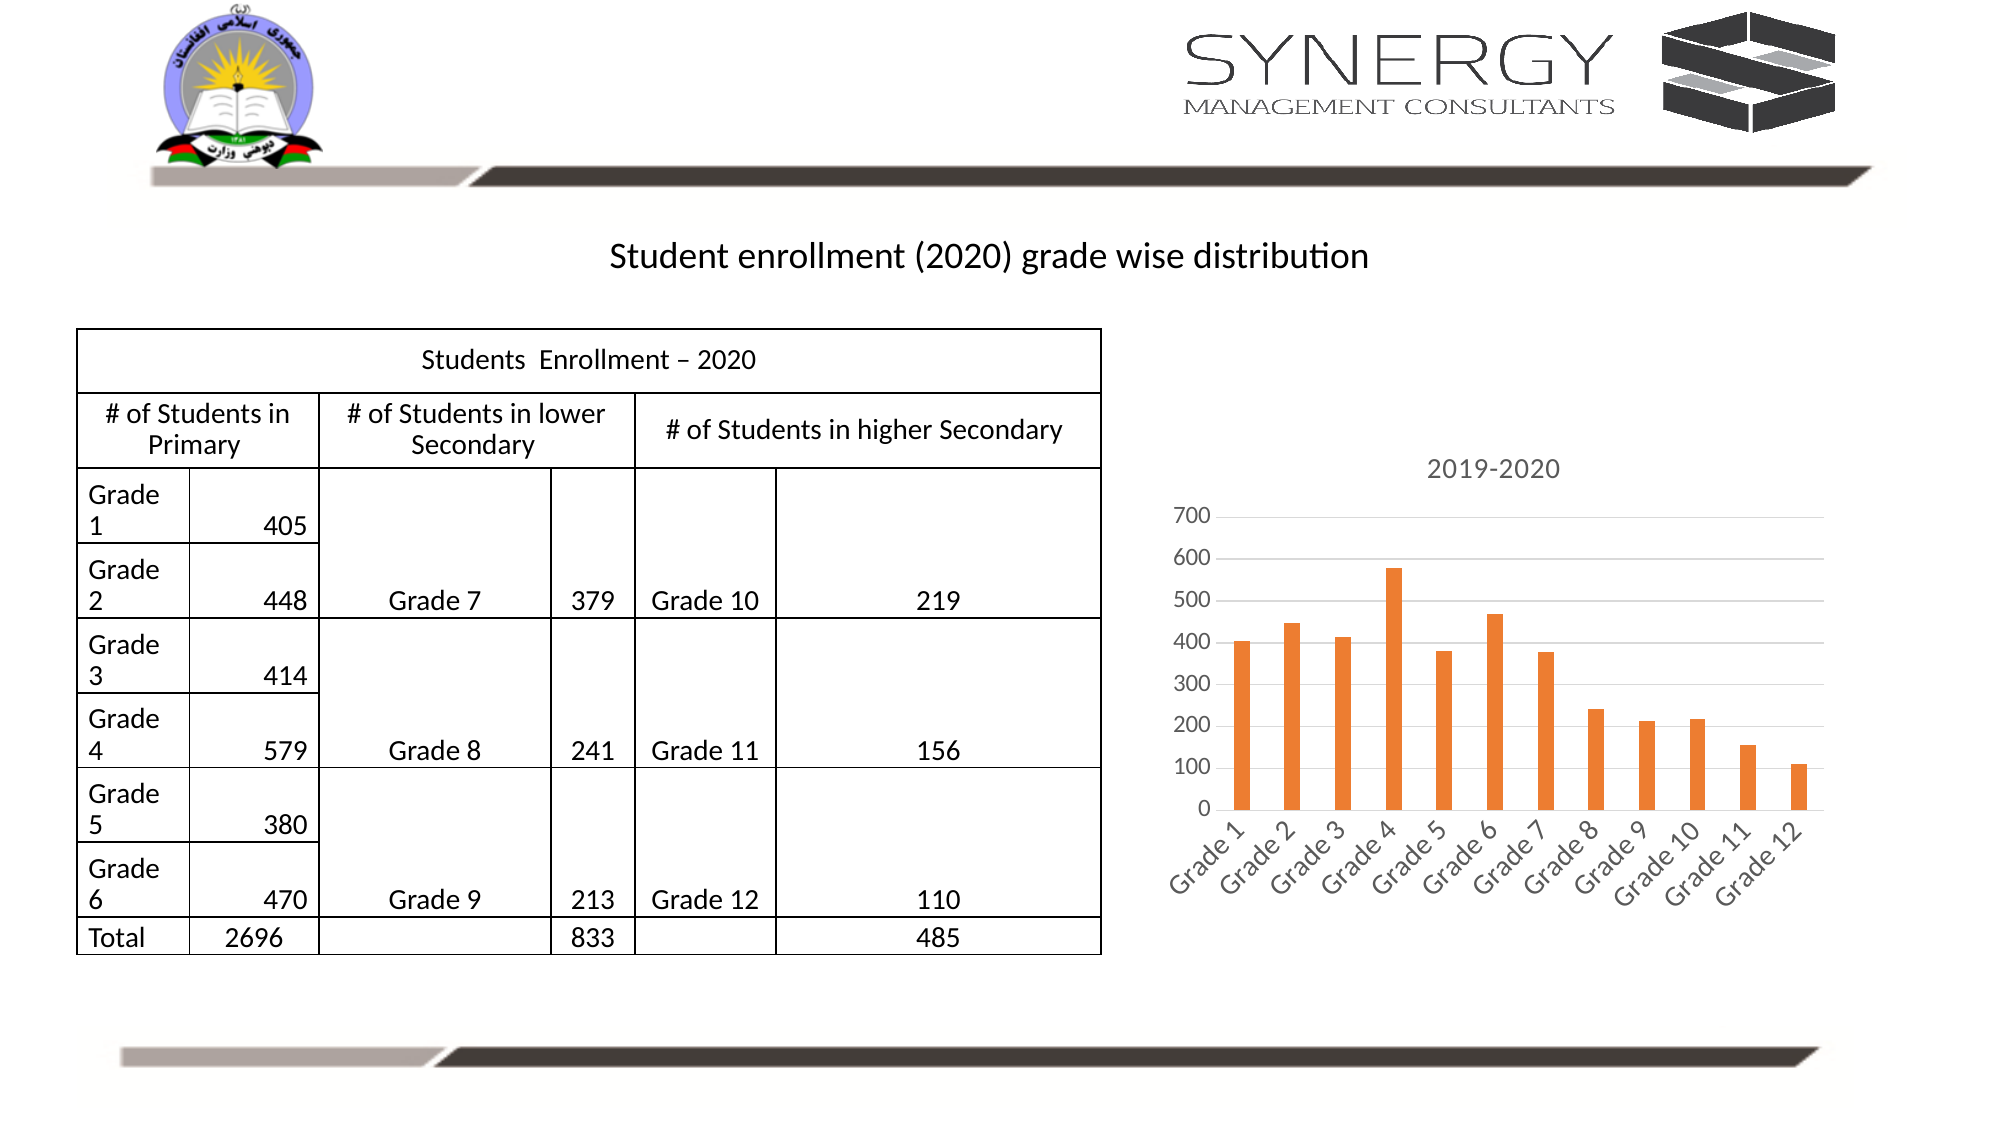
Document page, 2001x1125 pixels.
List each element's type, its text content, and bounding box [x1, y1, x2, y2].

table_header Students Enrollment – 2020 [78, 330, 1100, 392]
table_cell 379 [552, 469, 634, 617]
table_cell # of Students in Primary [78, 394, 318, 467]
table_cell Grade 12 [636, 768, 775, 916]
table_cell [320, 918, 550, 954]
table_cell Grade 1 [78, 469, 189, 542]
table_cell 485 [777, 918, 1100, 954]
text_box Student enrollment (2020) grade wise distribution [594, 228, 1420, 284]
table_cell 156 [777, 619, 1100, 767]
table_cell Grade 8 [320, 619, 550, 767]
table_cell 833 [552, 918, 634, 954]
table_cell Grade 7 [320, 469, 550, 617]
table_cell 405 [190, 469, 318, 542]
table_cell Grade 9 [320, 768, 550, 916]
table_cell 448 [190, 544, 318, 617]
table_cell Grade 11 [636, 619, 775, 767]
table_cell # of Students in higher Secondary [636, 394, 1100, 467]
table_cell 219 [777, 469, 1100, 617]
table_cell Grade 2 [78, 544, 189, 617]
table_cell 2696 [190, 918, 318, 954]
table_cell [636, 918, 775, 954]
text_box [106, 0, 1907, 228]
table_cell Grade 4 [78, 694, 189, 767]
table_cell 241 [552, 619, 634, 767]
table_cell Total [78, 918, 189, 954]
table_cell 213 [552, 768, 634, 916]
table_cell 470 [190, 843, 318, 916]
table_cell 380 [190, 768, 318, 841]
table_cell Grade 3 [78, 619, 189, 692]
table_cell 414 [190, 619, 318, 692]
table_cell # of Students in lower Secondary [320, 394, 634, 467]
picture [77, 1026, 1854, 1108]
table_cell Grade 5 [78, 768, 189, 841]
table_cell Grade 6 [78, 843, 189, 916]
table_cell Grade 10 [636, 469, 775, 617]
table_cell 110 [777, 768, 1100, 916]
chart [1149, 429, 1838, 926]
table_cell 579 [190, 694, 318, 767]
